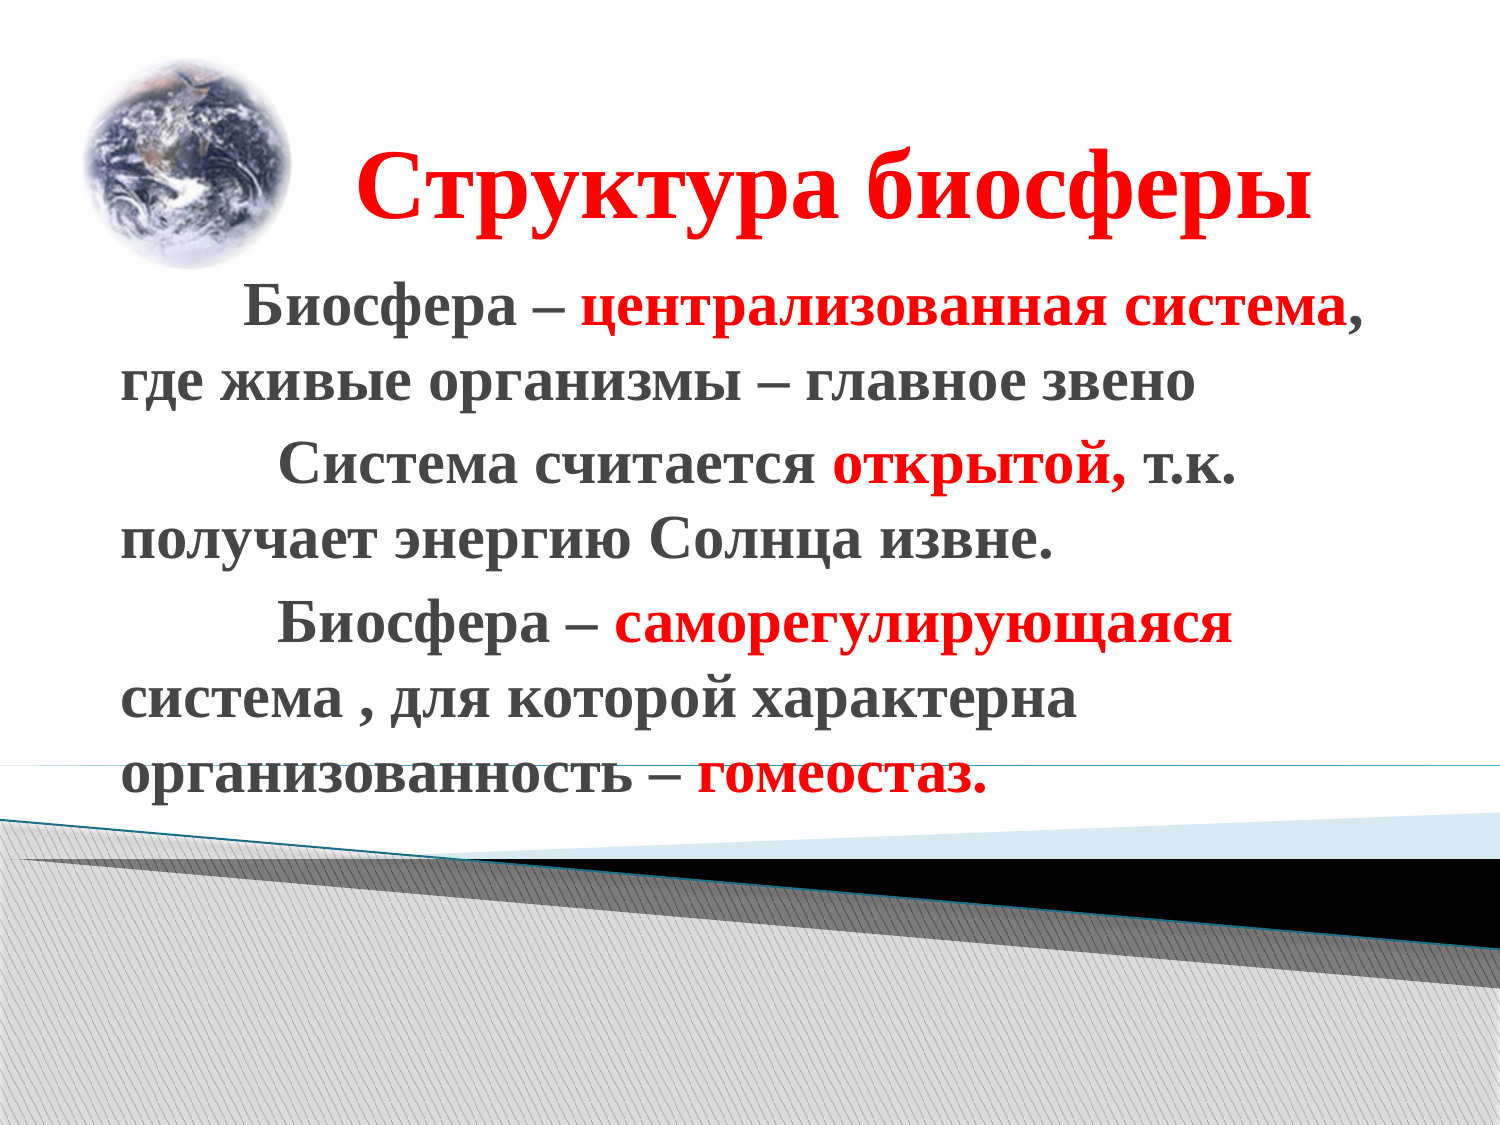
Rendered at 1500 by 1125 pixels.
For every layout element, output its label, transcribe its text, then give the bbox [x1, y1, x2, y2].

picture [70, 46, 305, 282]
picture [5, 859, 112, 868]
picture [141, 870, 1500, 989]
subtitle Биосфера – централизованная система, где живые организмы – главное звено Система считается открытой, т.к. получает энергию Солнца извне. Биосфера – саморегулирующаяся система , для которой характерна организованность – гомеостаз. [112, 255, 1388, 870]
title Структура биосферы [310, 82, 1376, 247]
